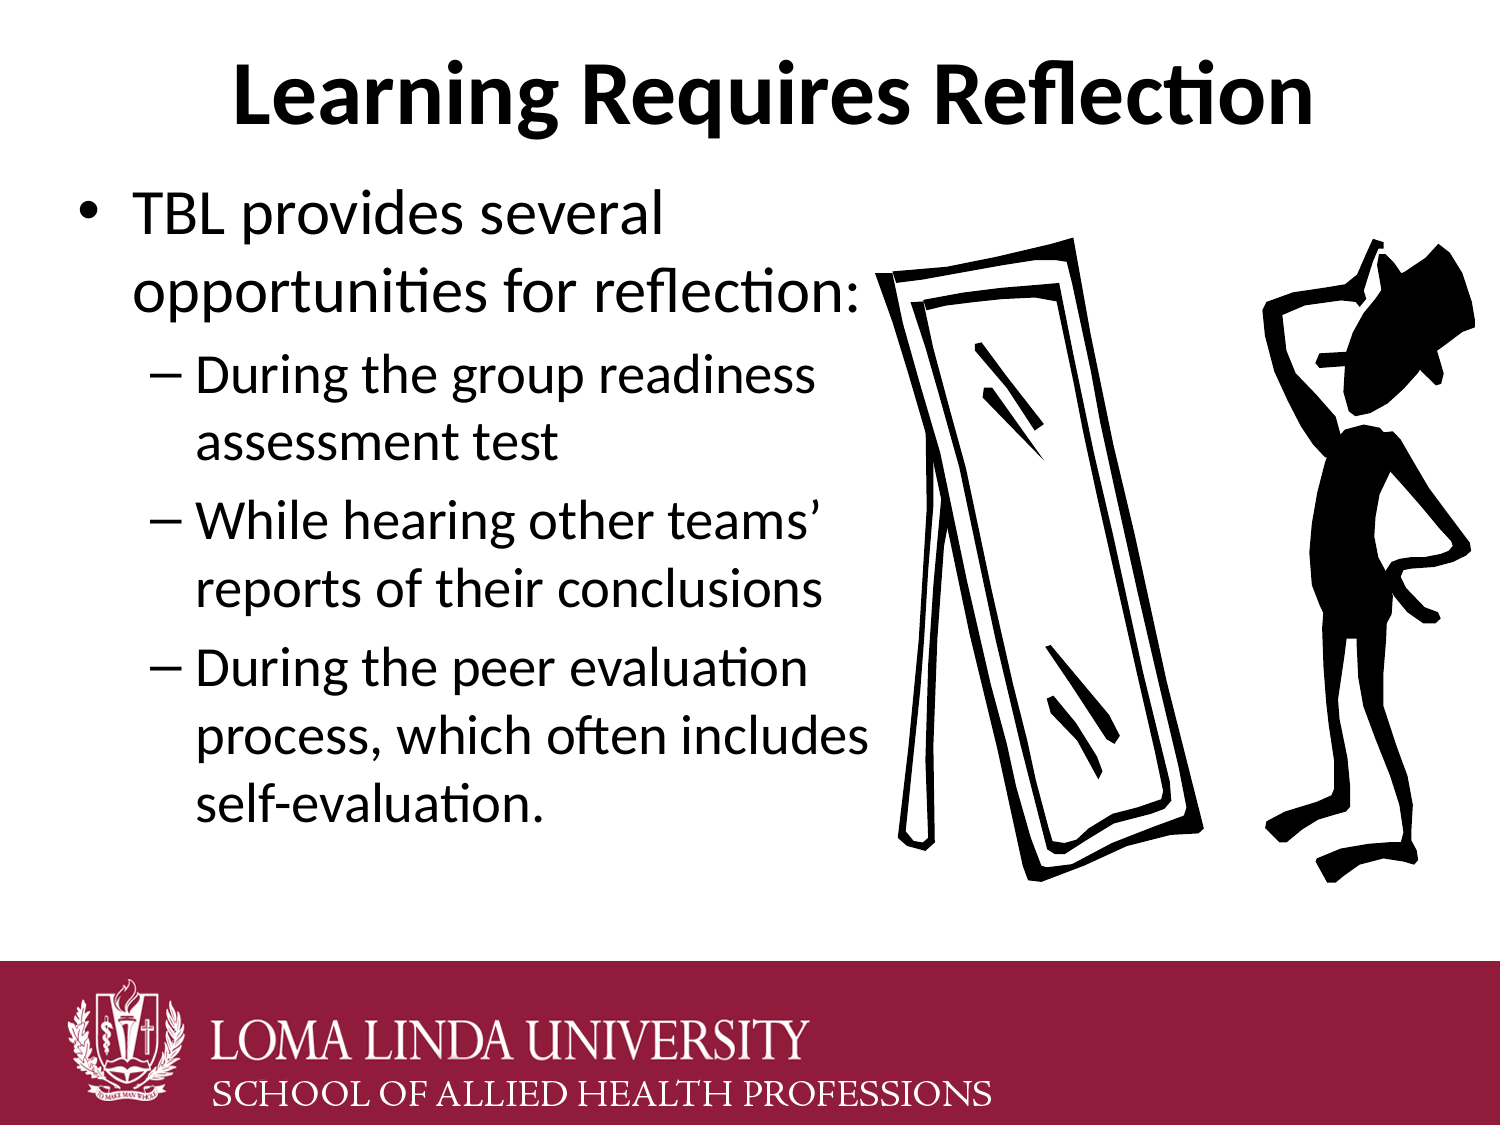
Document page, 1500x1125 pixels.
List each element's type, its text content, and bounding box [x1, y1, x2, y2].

picture [0, 961, 1500, 1125]
title Learning Requires Reflection [99, 24, 1450, 150]
picture [874, 237, 1476, 884]
list TBL provides several opportunities for reflection: During the group readiness assessment test While hearing other teams’ reports of their conclusions During the peer evaluation process, which often includes self-evaluation. [62, 162, 888, 905]
